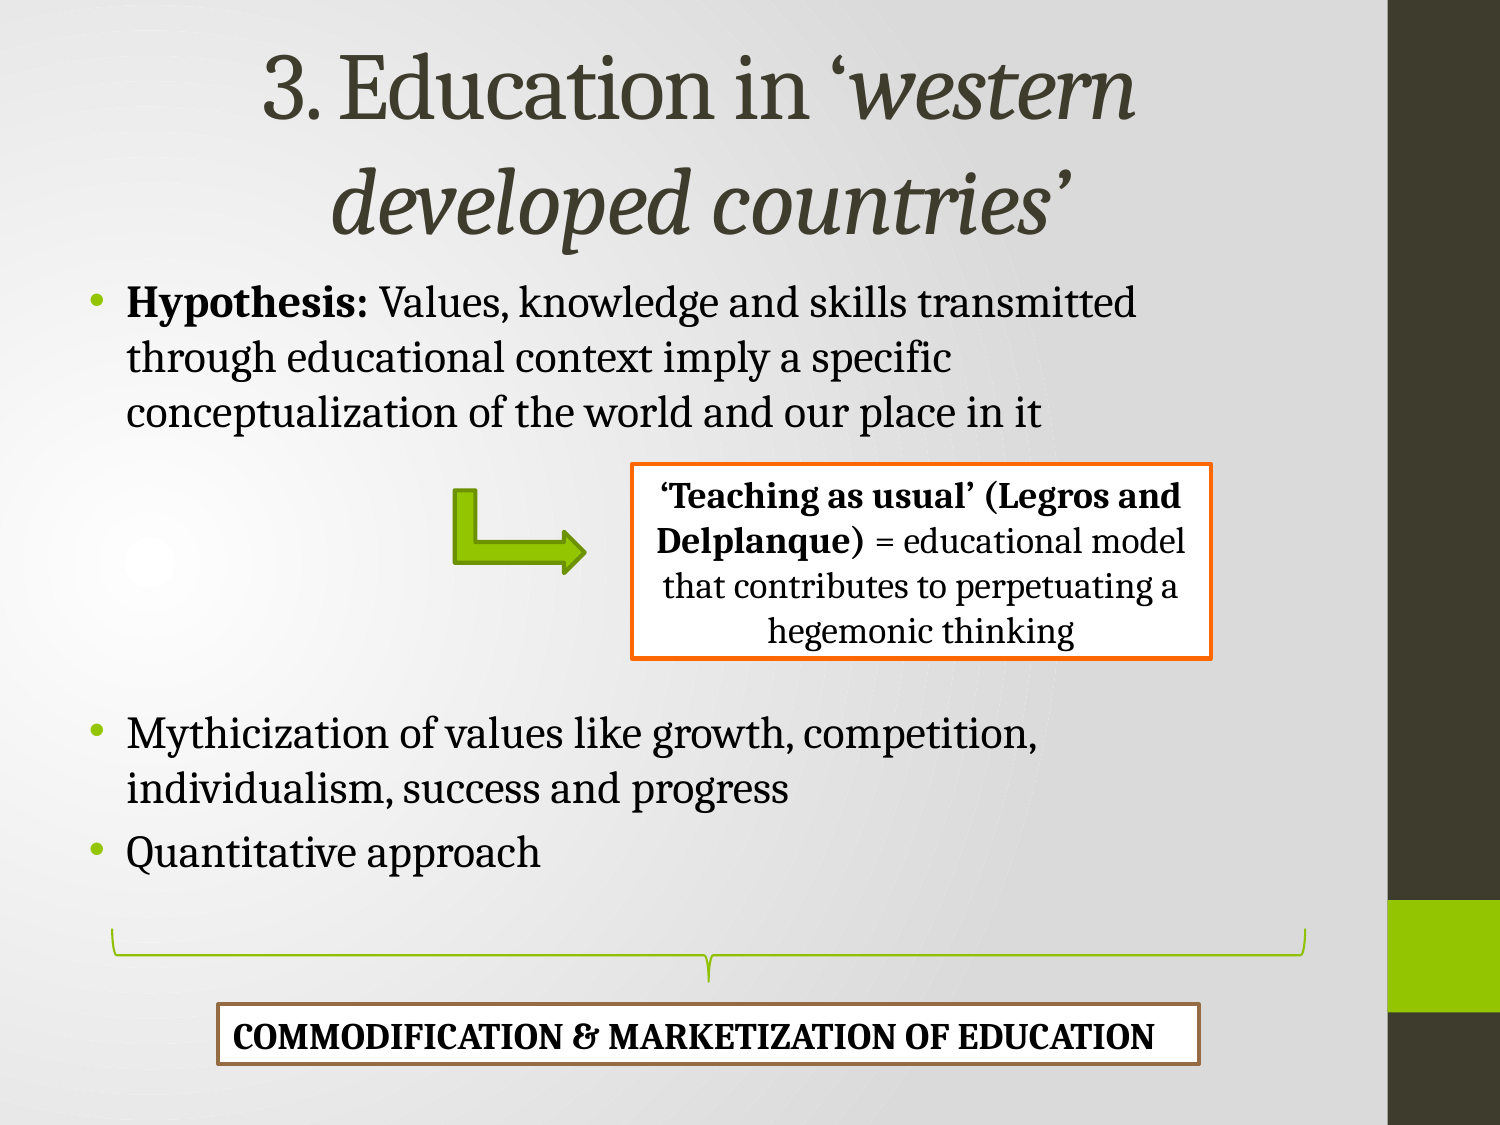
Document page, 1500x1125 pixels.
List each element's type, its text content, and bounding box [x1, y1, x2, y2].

text_box [452, 488, 587, 576]
text_box [111, 928, 1307, 983]
list Hypothesis: Values, knowledge and skills transmitted through educational context imply a specific conceptualization of the world and our place in it Mythicization of values like growth, competition, individualism, success and progress Quantitative approach [55, 264, 1306, 1052]
text_box COMMODIFICATION & MARKETIZATION OF EDUCATION [216, 1002, 1201, 1066]
text_box ‘Teaching as usual’ (Legros and Delplanque) = educational model that contributes to perpetuating a hegemonic thinking [630, 462, 1213, 661]
title 3. Education in ‘western developed countries’ [75, 45, 1325, 233]
